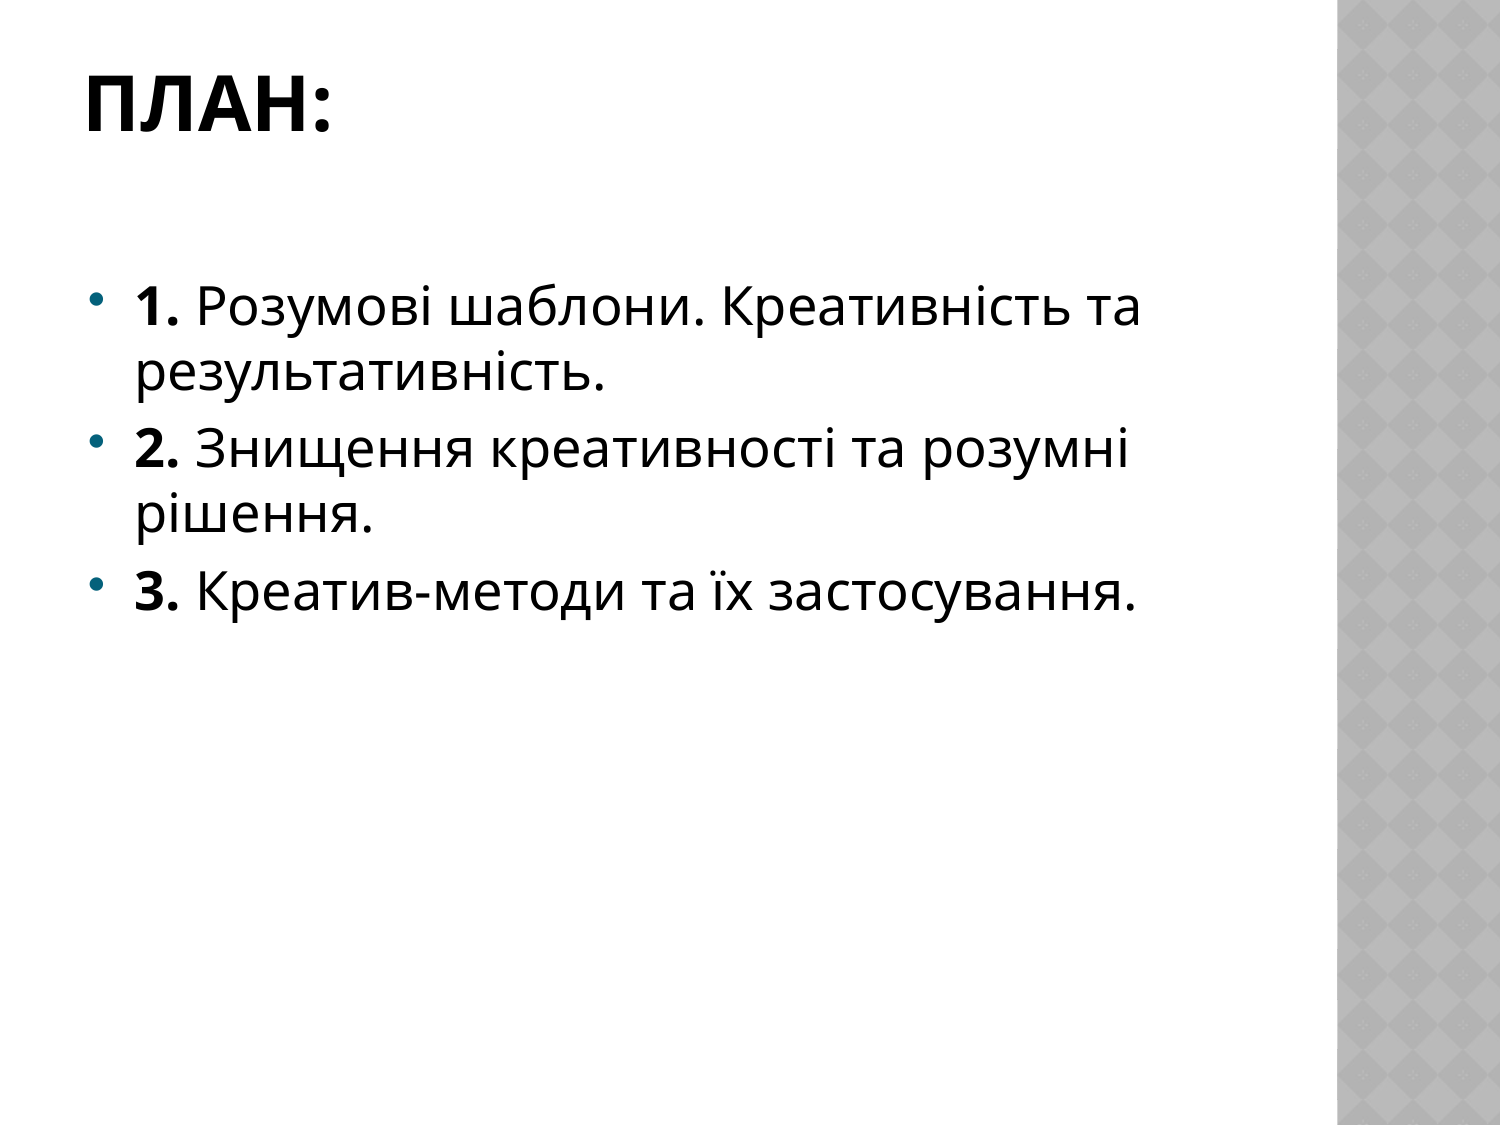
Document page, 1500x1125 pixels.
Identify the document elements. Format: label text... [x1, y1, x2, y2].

list 1. Розумові шаблони. Креативність та результативність. 2. Знищення креативності та розумні рішення. 3. Креатив-методи та їх застосування. [75, 264, 1263, 1059]
title План: [75, 52, 1263, 240]
